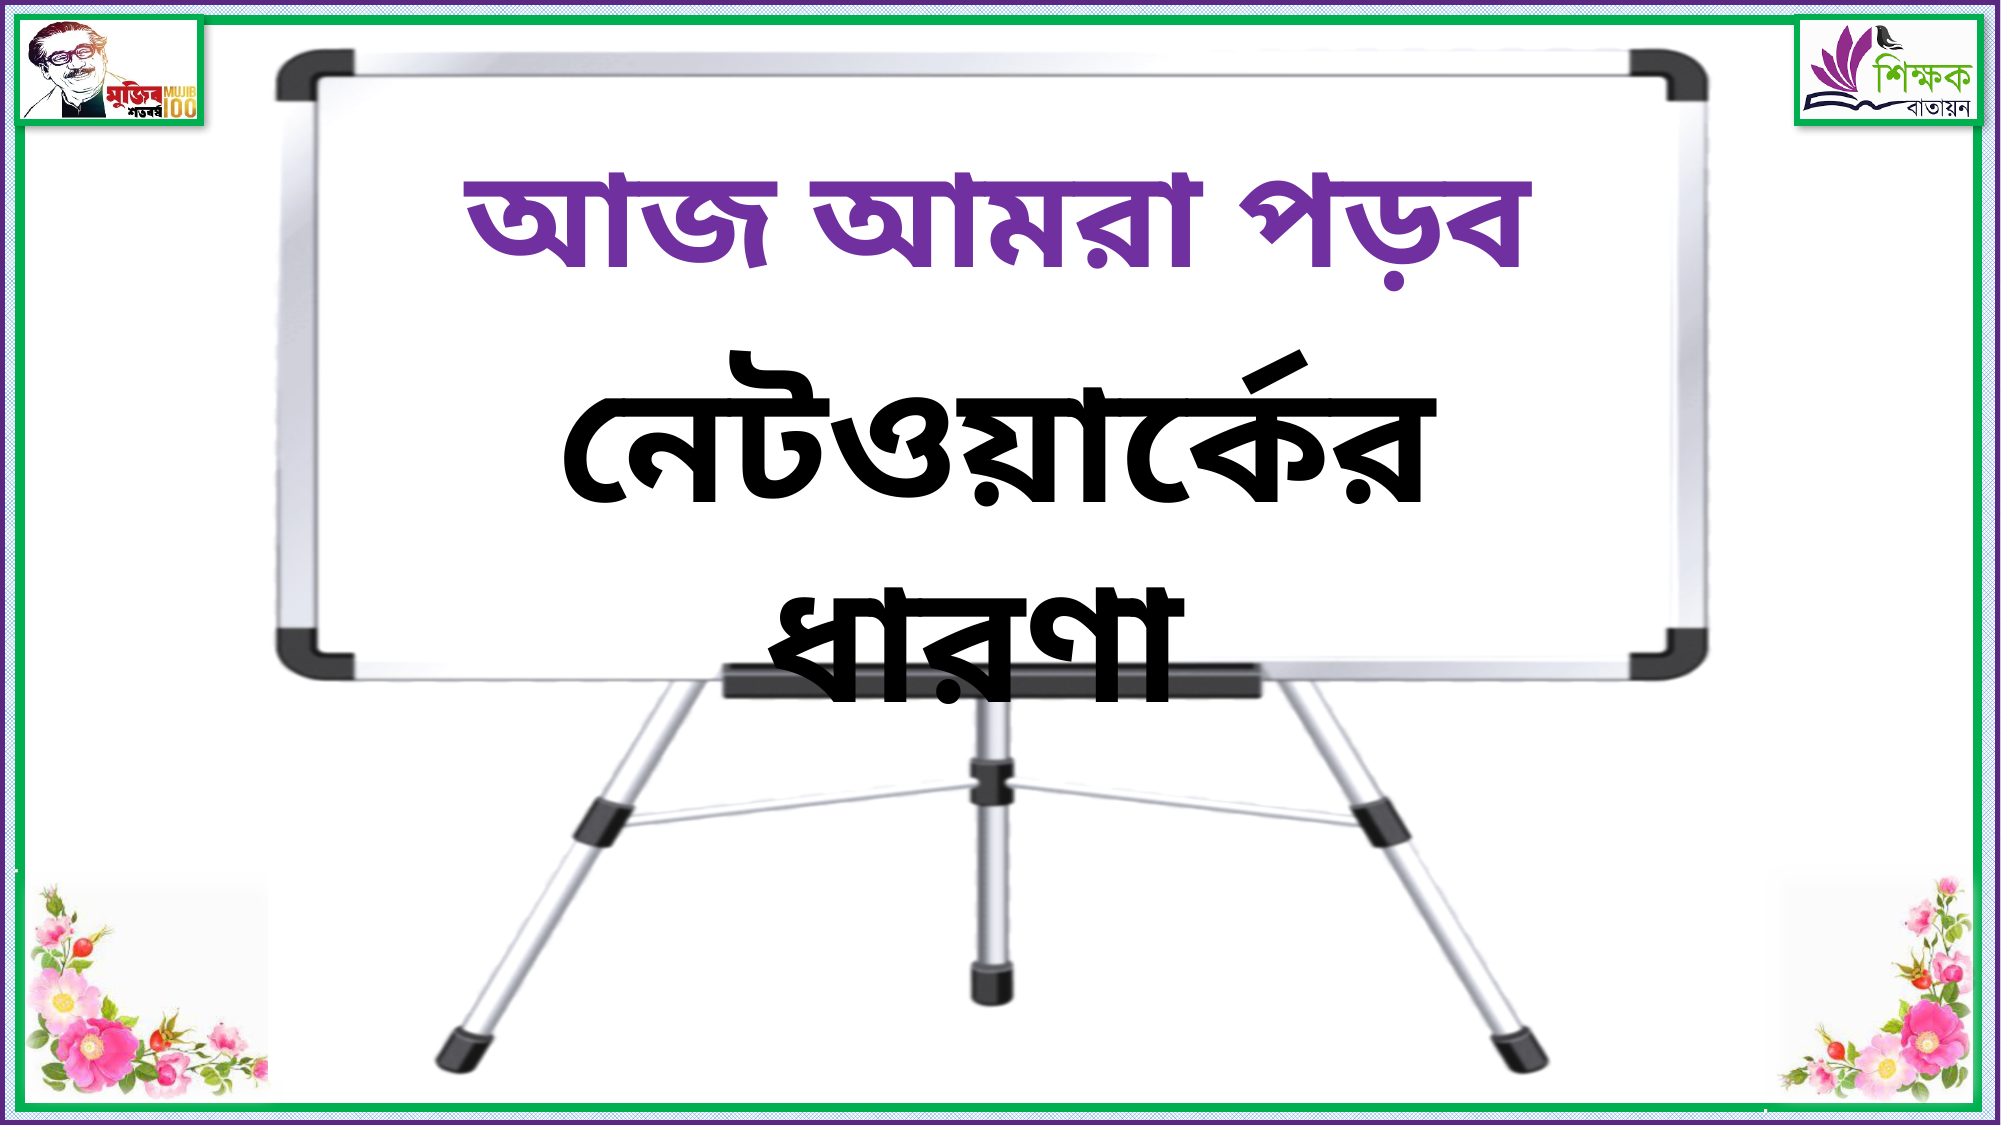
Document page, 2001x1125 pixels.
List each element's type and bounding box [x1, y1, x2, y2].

picture [20, 20, 197, 119]
picture [1794, 893, 1958, 1084]
picture [1800, 20, 1977, 119]
picture [268, 42, 1717, 1080]
picture [45, 899, 257, 1083]
